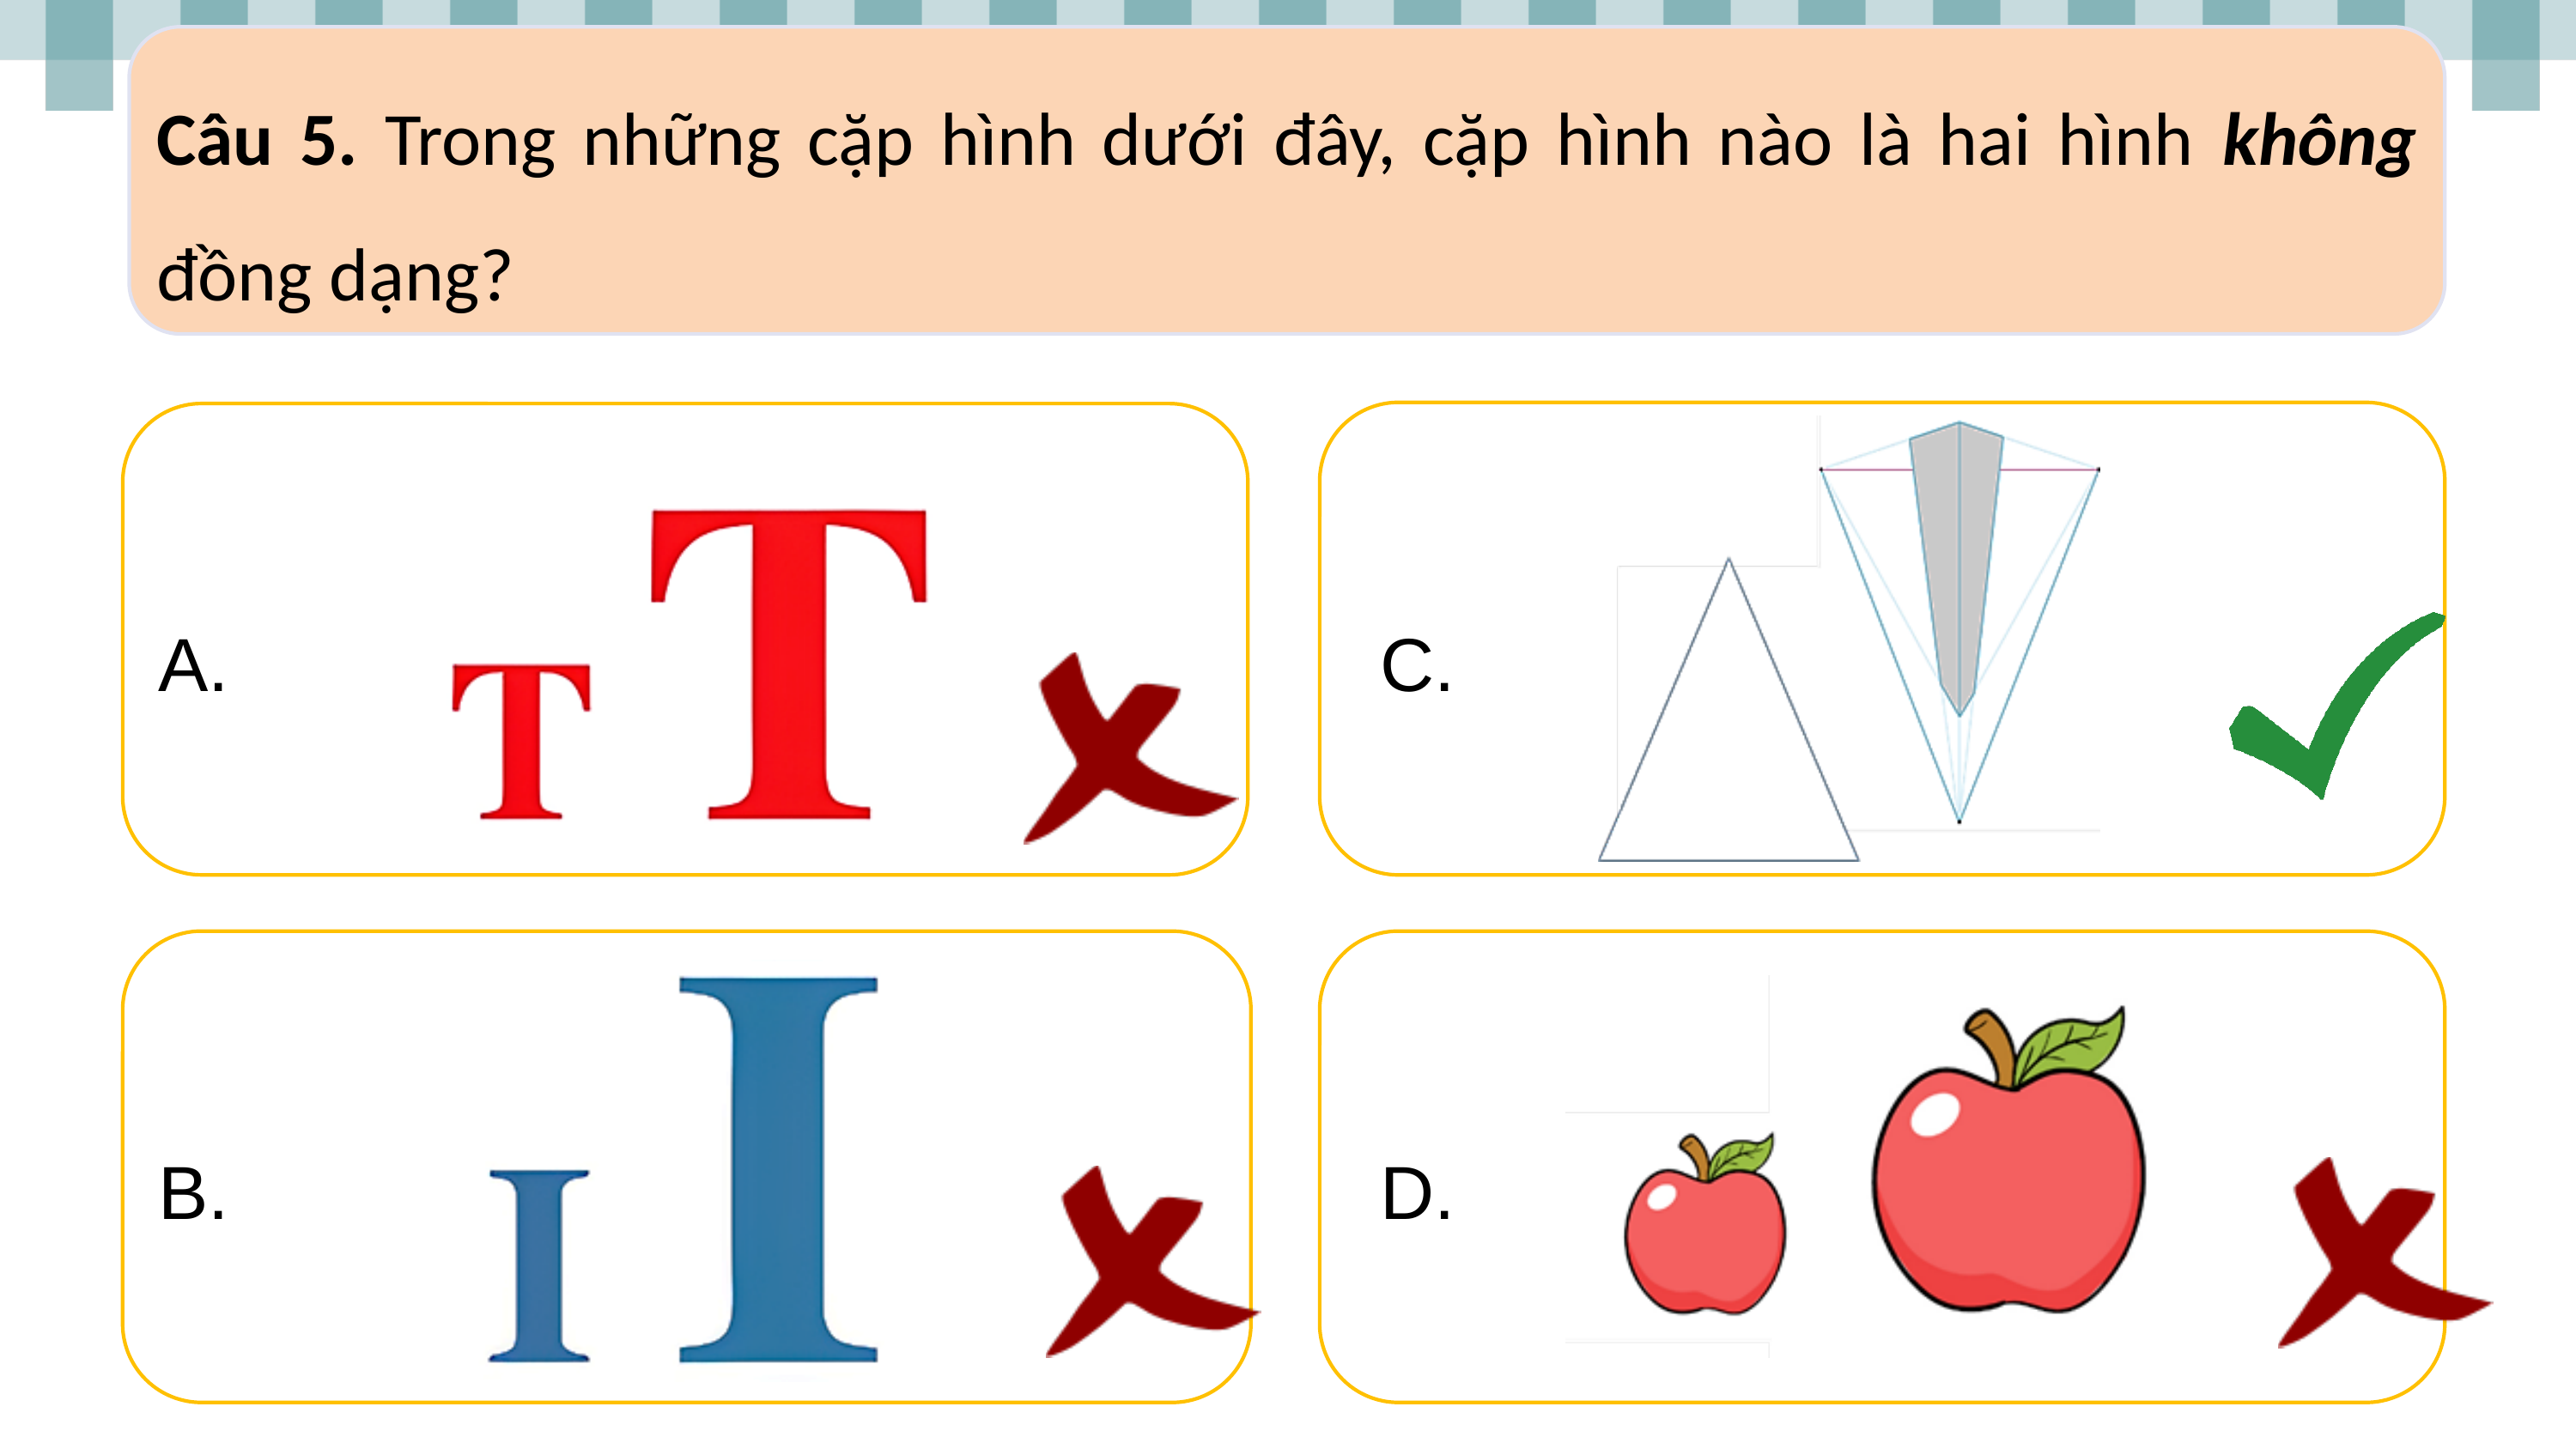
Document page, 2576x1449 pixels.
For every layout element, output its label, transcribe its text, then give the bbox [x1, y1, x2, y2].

picture [1046, 1166, 1261, 1358]
text_box B. [120, 929, 1253, 1404]
picture [1024, 652, 1239, 845]
picture [1565, 975, 2250, 1358]
text_box D. [1317, 929, 2447, 1404]
text_box Câu 5. Trong những cặp hình dưới đây, cặp hình nào là hai hình không đồng dạng? [127, 121, 2447, 336]
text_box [0, 0, 2576, 114]
picture [1597, 415, 2101, 863]
text_box C. [1317, 400, 2447, 877]
picture [2229, 611, 2445, 800]
picture [410, 449, 952, 842]
text_box A. [120, 401, 1250, 877]
picture [2278, 1156, 2494, 1349]
picture [430, 960, 920, 1382]
